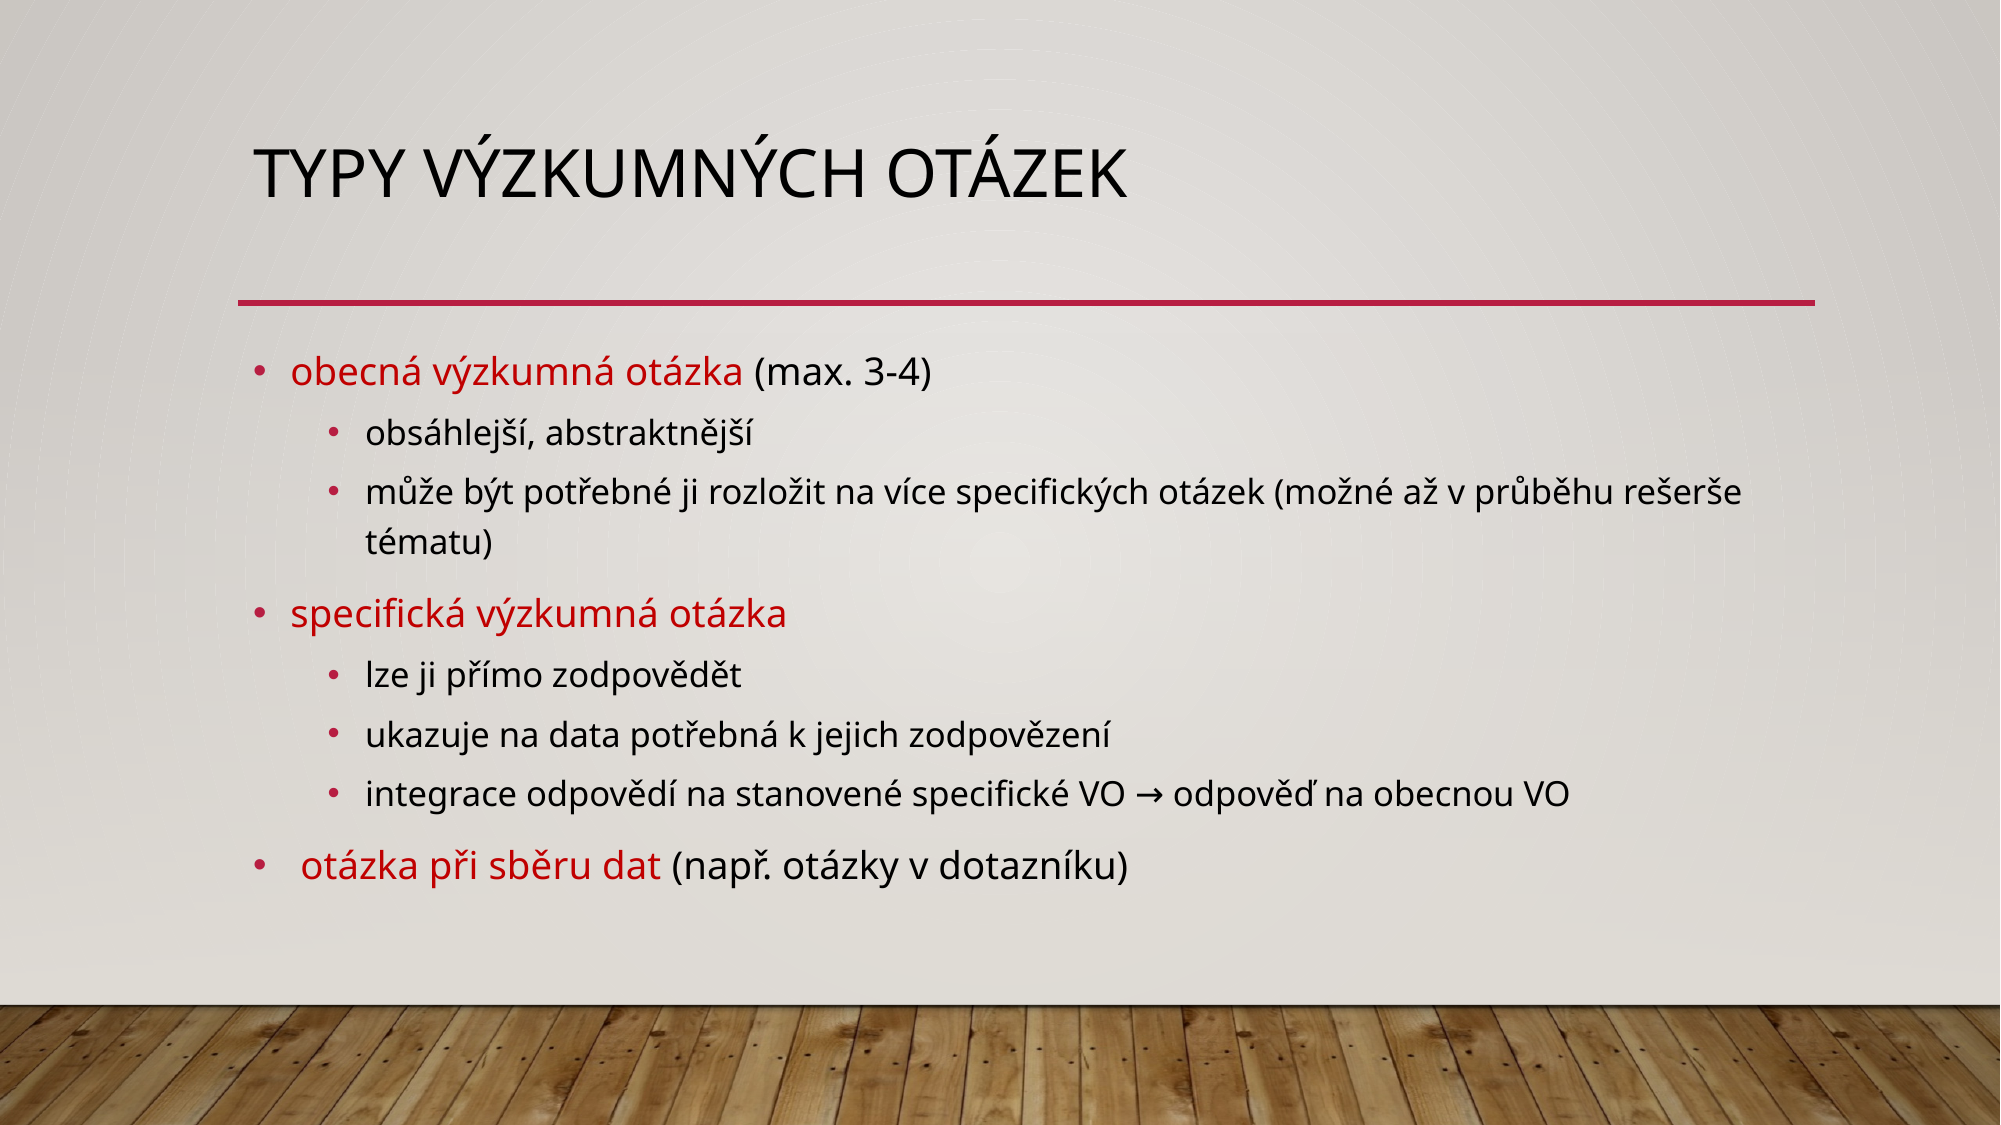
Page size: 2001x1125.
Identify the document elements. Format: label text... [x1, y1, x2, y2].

title TYPY VÝZKUMNÝCH OTÁZEK [238, 131, 1814, 305]
picture [0, 1005, 2000, 1125]
list obecná výzkumná otázka (max. 3-4) obsáhlejší, abstraktnější může být potřebné ji rozložit na více specifických otázek (možné až v průběhu rešerše tématu) specifická výzkumná otázka lze ji přímo zodpovědět ukazuje na data potřebná k jejich zodpovězení integrace odpovědí na stanovené specifické VO → odpověď na obecnou VO otázka při sběru dat (např. otázky v dotazníku) [238, 330, 1814, 897]
